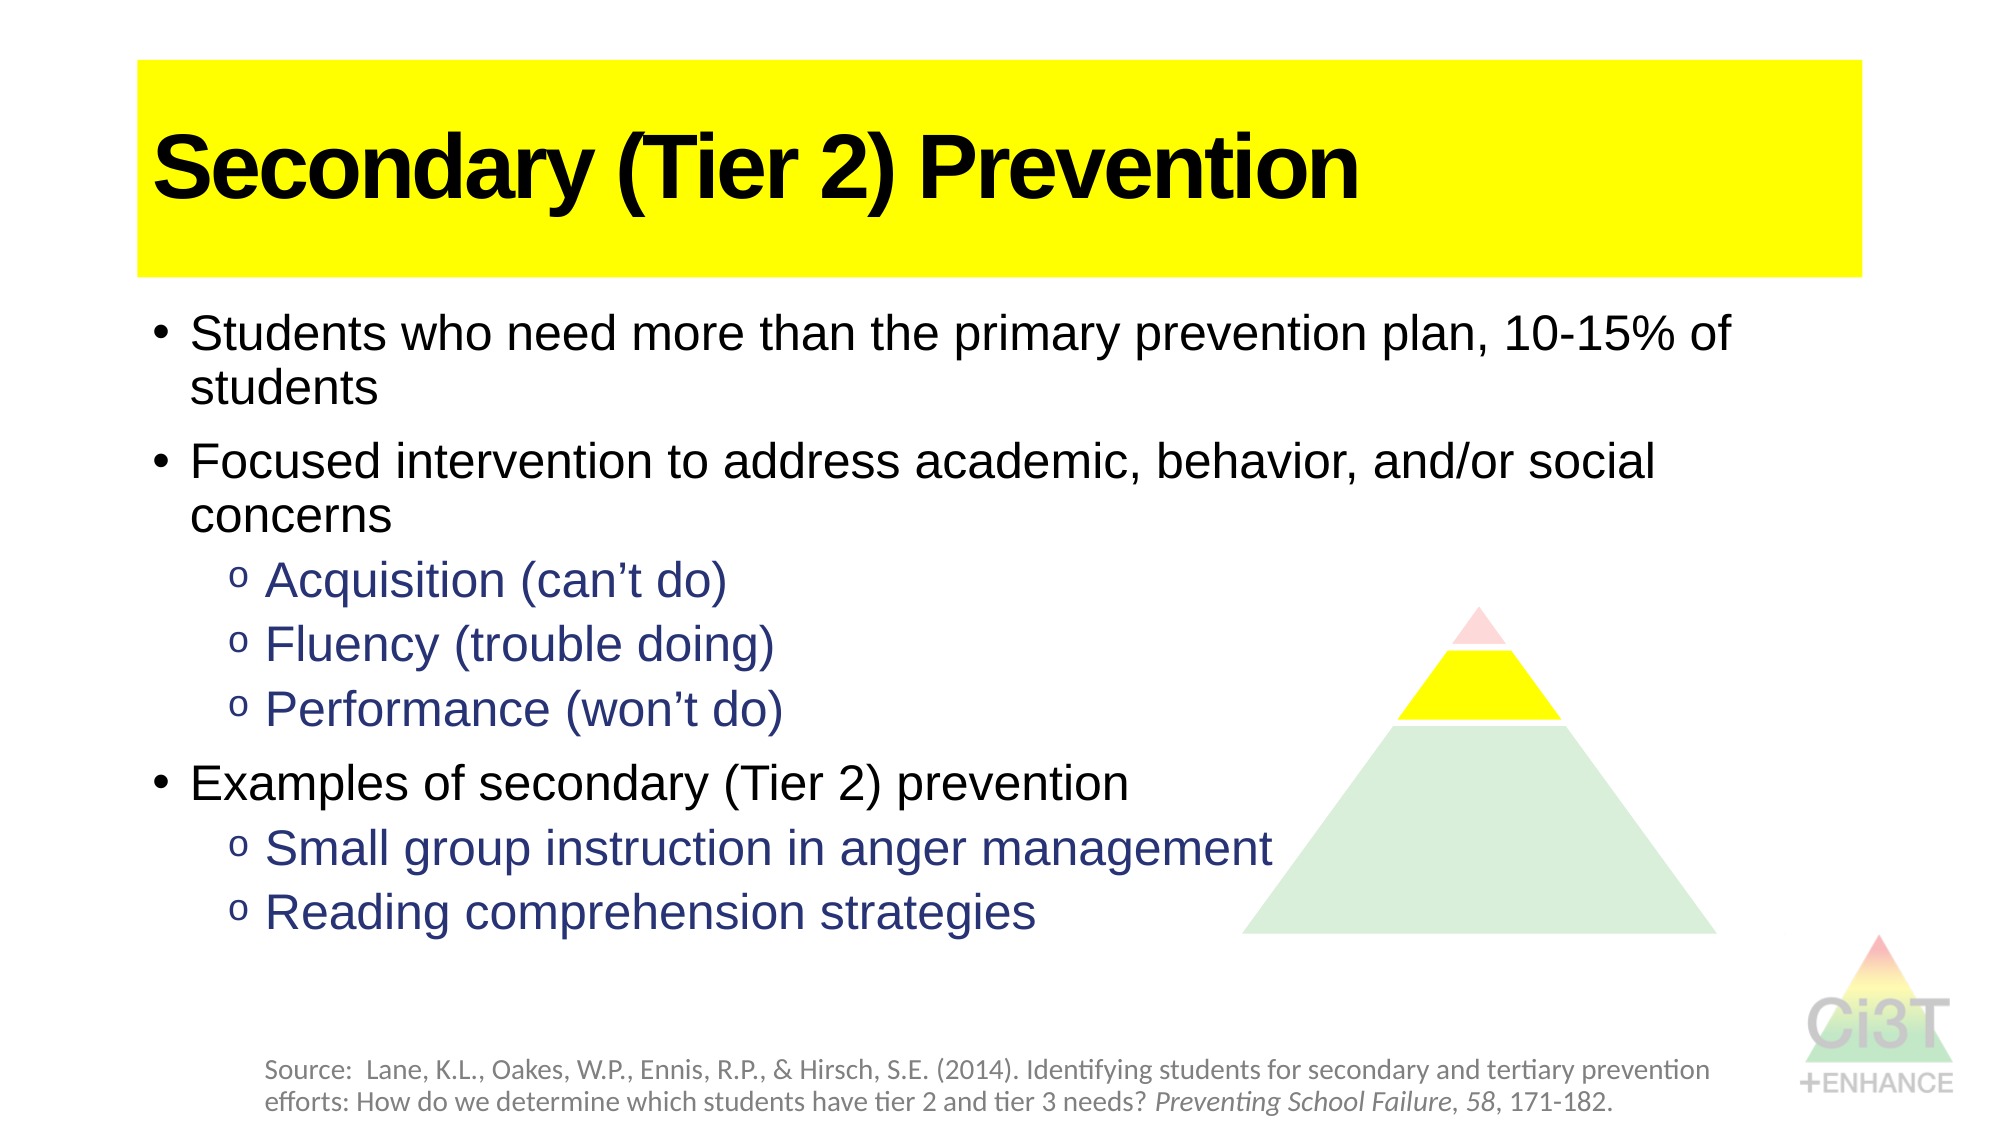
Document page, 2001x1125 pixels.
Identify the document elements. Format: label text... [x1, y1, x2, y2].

title Secondary (Tier 2) Prevention [137, 59, 1863, 278]
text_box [1235, 600, 1724, 937]
list Students who need more than the primary prevention plan, 10-15% of students Focused intervention to address academic, behavior, and/or social concerns Acquisition (can’t do) Fluency (trouble doing) Performance (won’t do) Examples of secondary (Tier 2) prevention Small group instruction in anger management Reading comprehension strategies [137, 299, 1863, 1014]
text_box Source: Lane, K.L., Oakes, W.P., Ennis, R.P., & Hirsch, S.E. (2014). Identifying students for secondary and tertiary prevention efforts: How do we determine which students have tier 2 and tier 3 needs? Preventing School Failure, 58, 171-182. [249, 1046, 1750, 1125]
table_cell Ci3T EMPOWER Session 6 [1783, 920, 1970, 1103]
